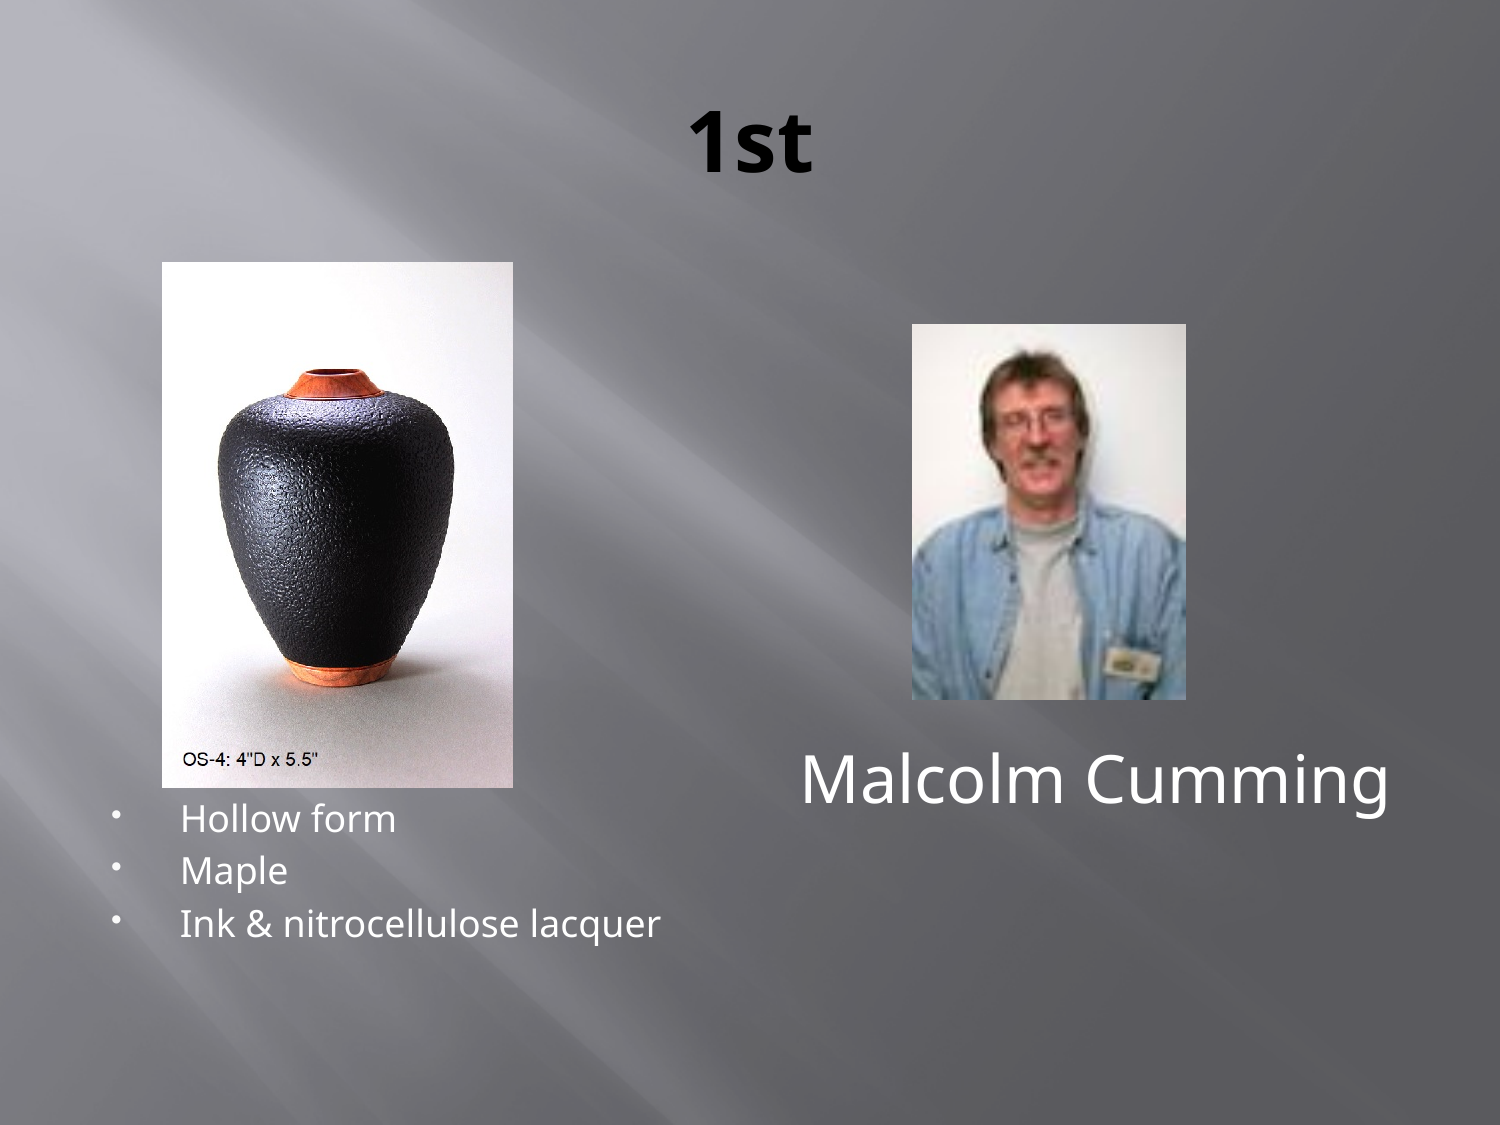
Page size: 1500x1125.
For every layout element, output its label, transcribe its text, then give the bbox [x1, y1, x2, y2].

picture [162, 262, 513, 788]
list Hollow form Maple Ink & nitrocellulose lacquer [75, 262, 738, 1005]
picture [912, 324, 1186, 701]
title 1st [75, 45, 1425, 233]
list Malcolm Cumming [762, 262, 1425, 1005]
